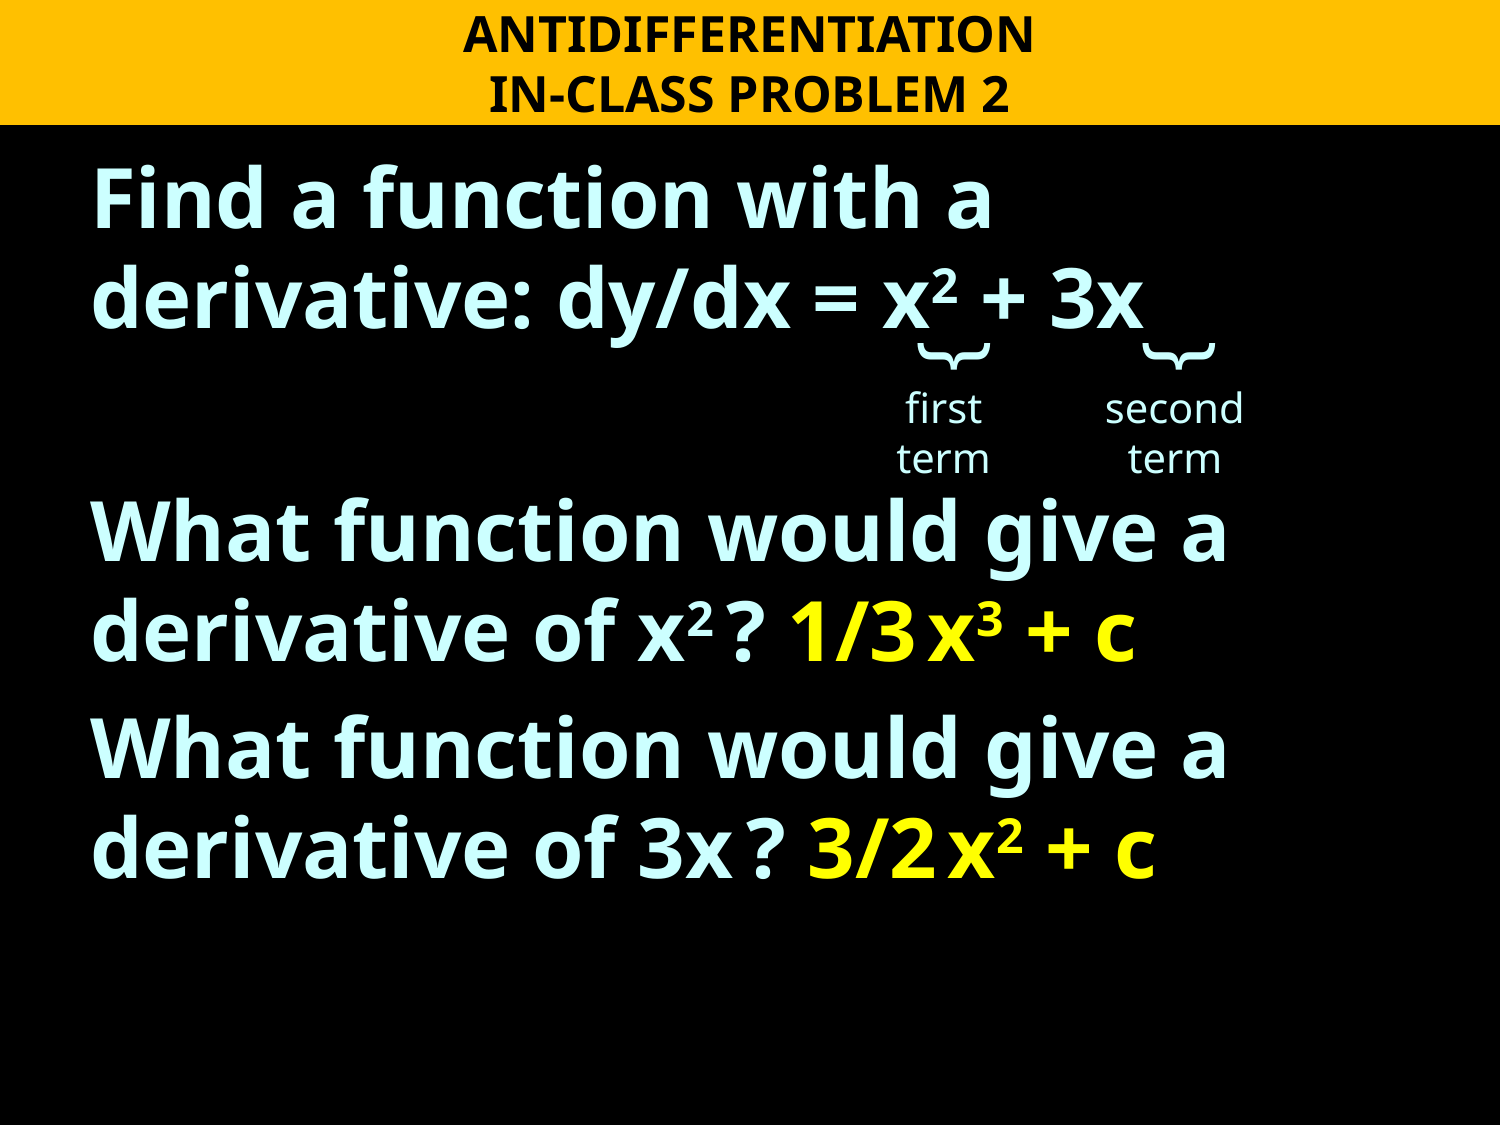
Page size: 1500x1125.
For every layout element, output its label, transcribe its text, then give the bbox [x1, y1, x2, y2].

list Find a function with a derivative: dy/dx = x2 + 3x What function would give a derivative of x2 ? 1/3 x3 + c What function would give a derivative of 3x ? 3/2 x2 + c [75, 137, 1463, 1063]
text_box ANTIDIFFERENTIATION IN-CLASS PROBLEM 2 [0, 0, 1500, 125]
text_box first term [874, 374, 1013, 490]
text_box second term [1087, 374, 1263, 490]
text_box { [1112, 287, 1227, 426]
text_box { [887, 287, 1002, 426]
